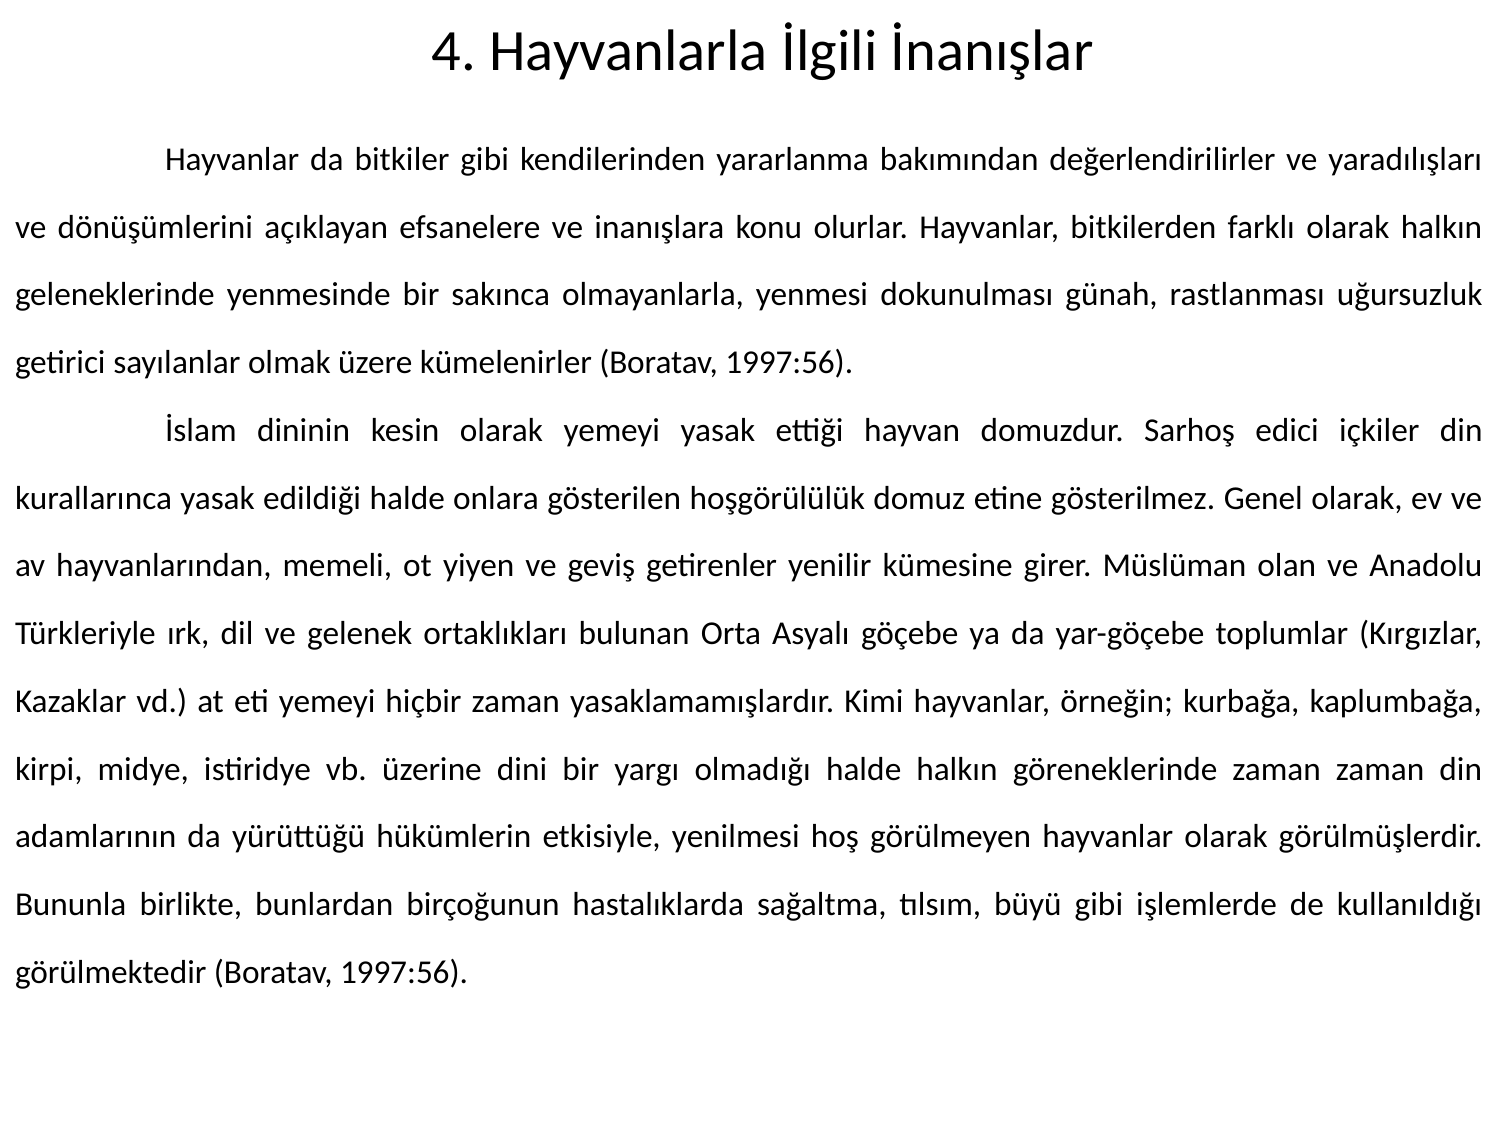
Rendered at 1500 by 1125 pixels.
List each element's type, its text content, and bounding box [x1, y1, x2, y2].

title 4. Hayvanlarla İlgili İnanışlar [88, 4, 1439, 90]
list Hayvanlar da bitkiler gibi kendilerinden yararlanma bakımından değerlendirilirler ve yaradılışları ve dönüşümlerini açıklayan efsanelere ve inanışlara konu olurlar. Hayvanlar, bitkilerden farklı olarak halkın geleneklerinde yenmesinde bir sakınca olmayanlarla, yenmesi dokunulması günah, rastlanması uğursuzluk getirici sayılanlar olmak üzere kümelenirler (Boratav, 1997:56). İslam dininin kesin olarak yemeyi yasak ettiği hayvan domuzdur. Sarhoş edici içkiler din kurallarınca yasak edildiği halde onlara gösterilen hoşgörülülük domuz etine gösterilmez. Genel olarak, ev ve av hayvanlarından, memeli, ot yiyen ve geviş getirenler yenilir kümesine girer. Müslüman olan ve Anadolu Türkleriyle ırk, dil ve gelenek ortaklıkları bulunan Orta Asyalı göçebe ya da yar-göçebe toplumlar (Kırgızlar, Kazaklar vd.) at eti yemeyi hiçbir zaman yasaklamamışlardır. Kimi hayvanlar, örneğin; kurbağa, kaplumbağa, kirpi, midye, istiridye vb. üzerine dini bir yargı olmadığı halde halkın göreneklerinde zaman zaman din adamlarının da yürüttüğü hükümlerin etkisiyle, yenilmesi hoş görülmeyen hayvanlar olarak görülmüşlerdir. Bununla birlikte, bunlardan birçoğunun hastalıklarda sağaltma, tılsım, büyü gibi işlemlerde de kullanıldığı görülmektedir (Boratav, 1997:56). [0, 101, 1500, 1125]
